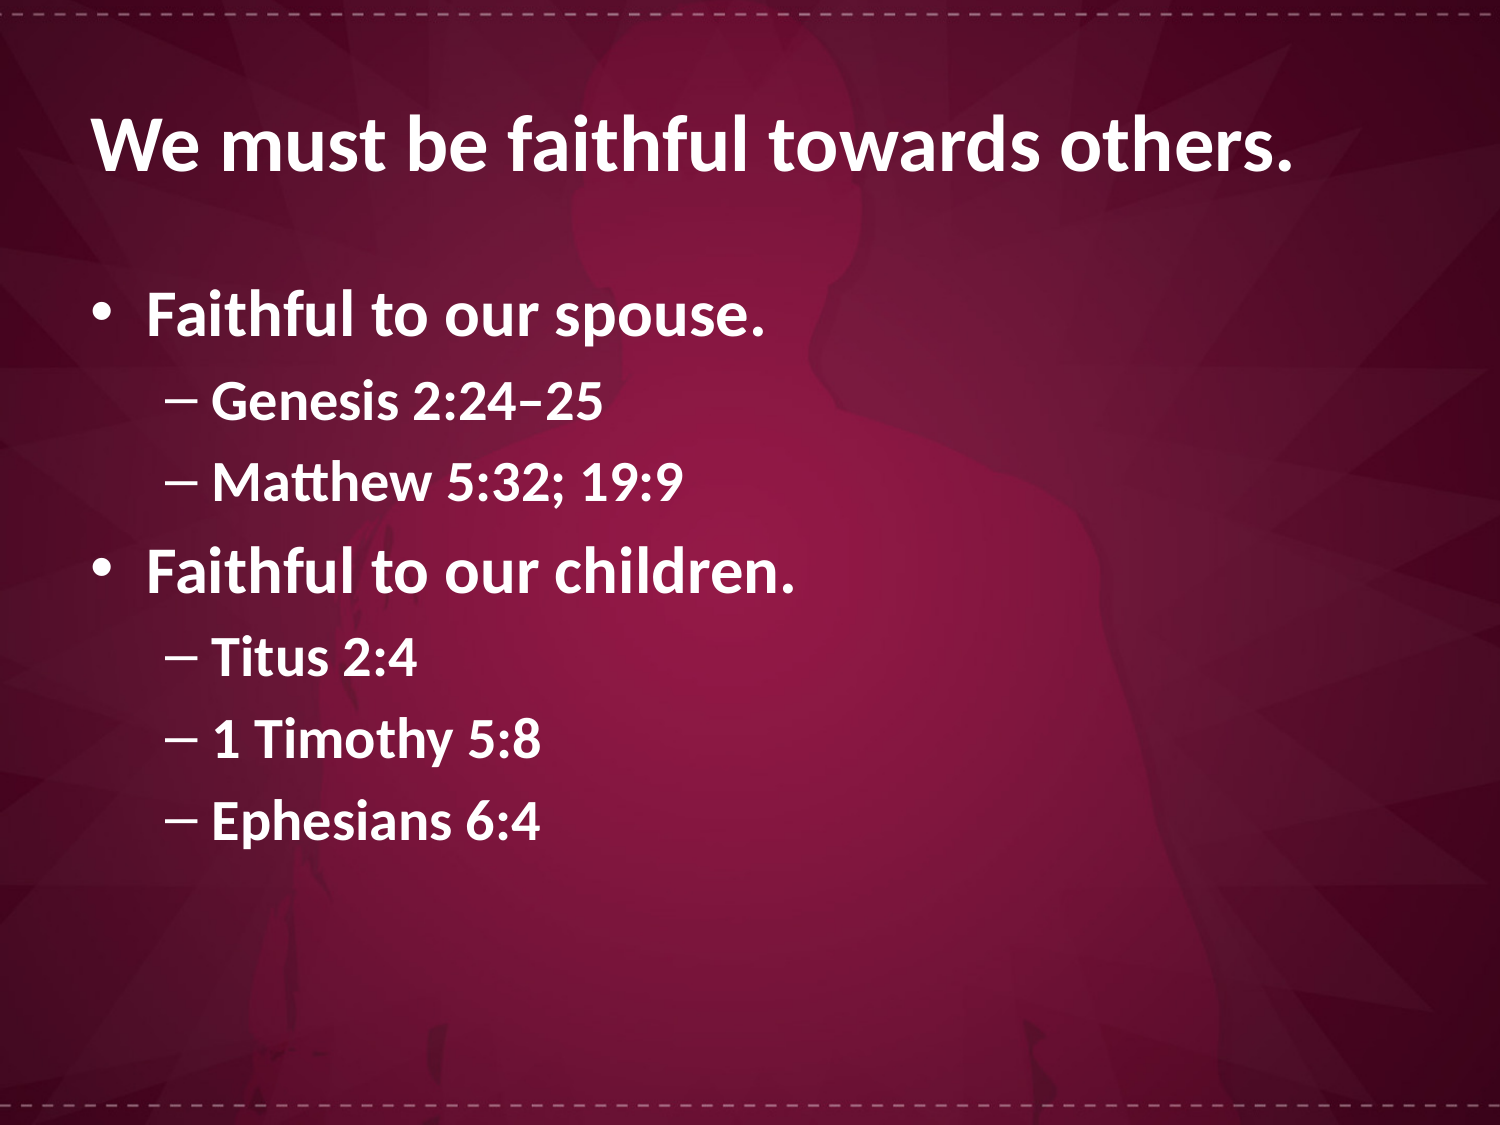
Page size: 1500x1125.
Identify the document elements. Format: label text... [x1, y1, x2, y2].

title We must be faithful towards others. [75, 45, 1425, 233]
list Faithful to our spouse. Genesis 2:24–25 Matthew 5:32; 19:9 Faithful to our children. Titus 2:4 1 Timothy 5:8 Ephesians 6:4 [75, 262, 1425, 1005]
picture [0, 0, 1500, 1125]
